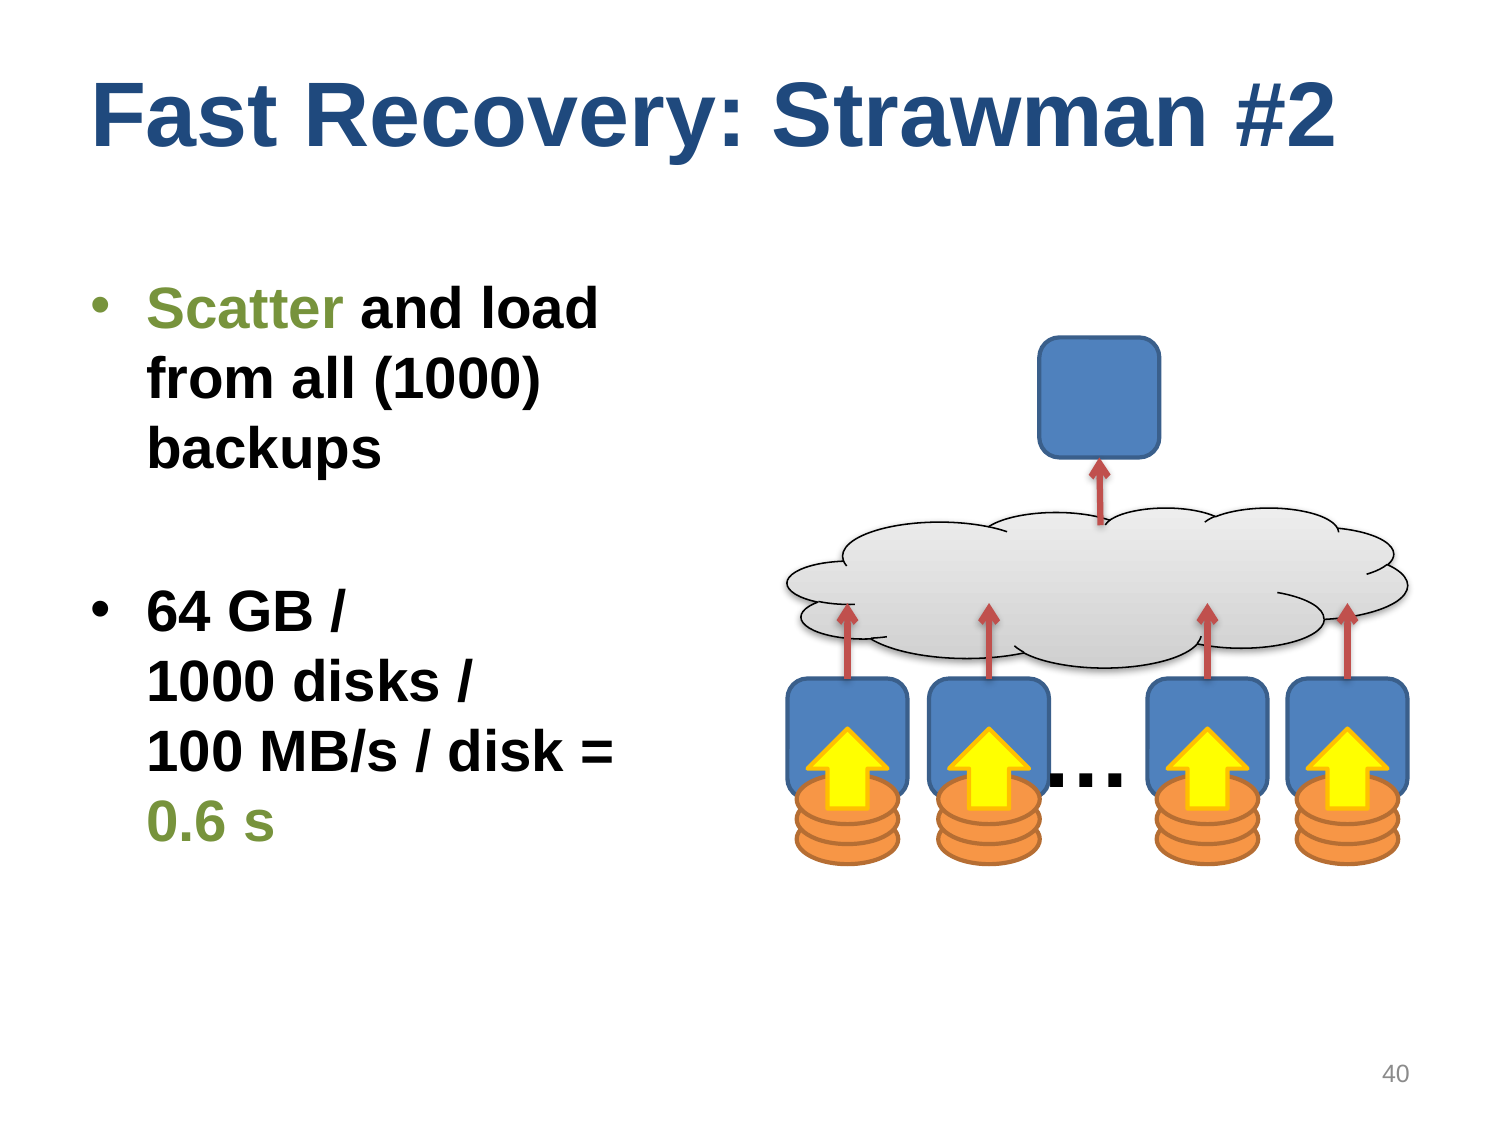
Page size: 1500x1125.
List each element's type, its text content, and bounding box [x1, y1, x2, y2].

title Fast Recovery: Strawman #2 [75, 45, 1425, 175]
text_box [787, 337, 1408, 865]
list Scatter and load from all (1000) backups 64 GB / 1000 disks / 100 MB/s / disk = 0.6 s [75, 262, 738, 1005]
slide_number 40 [1074, 1042, 1425, 1103]
